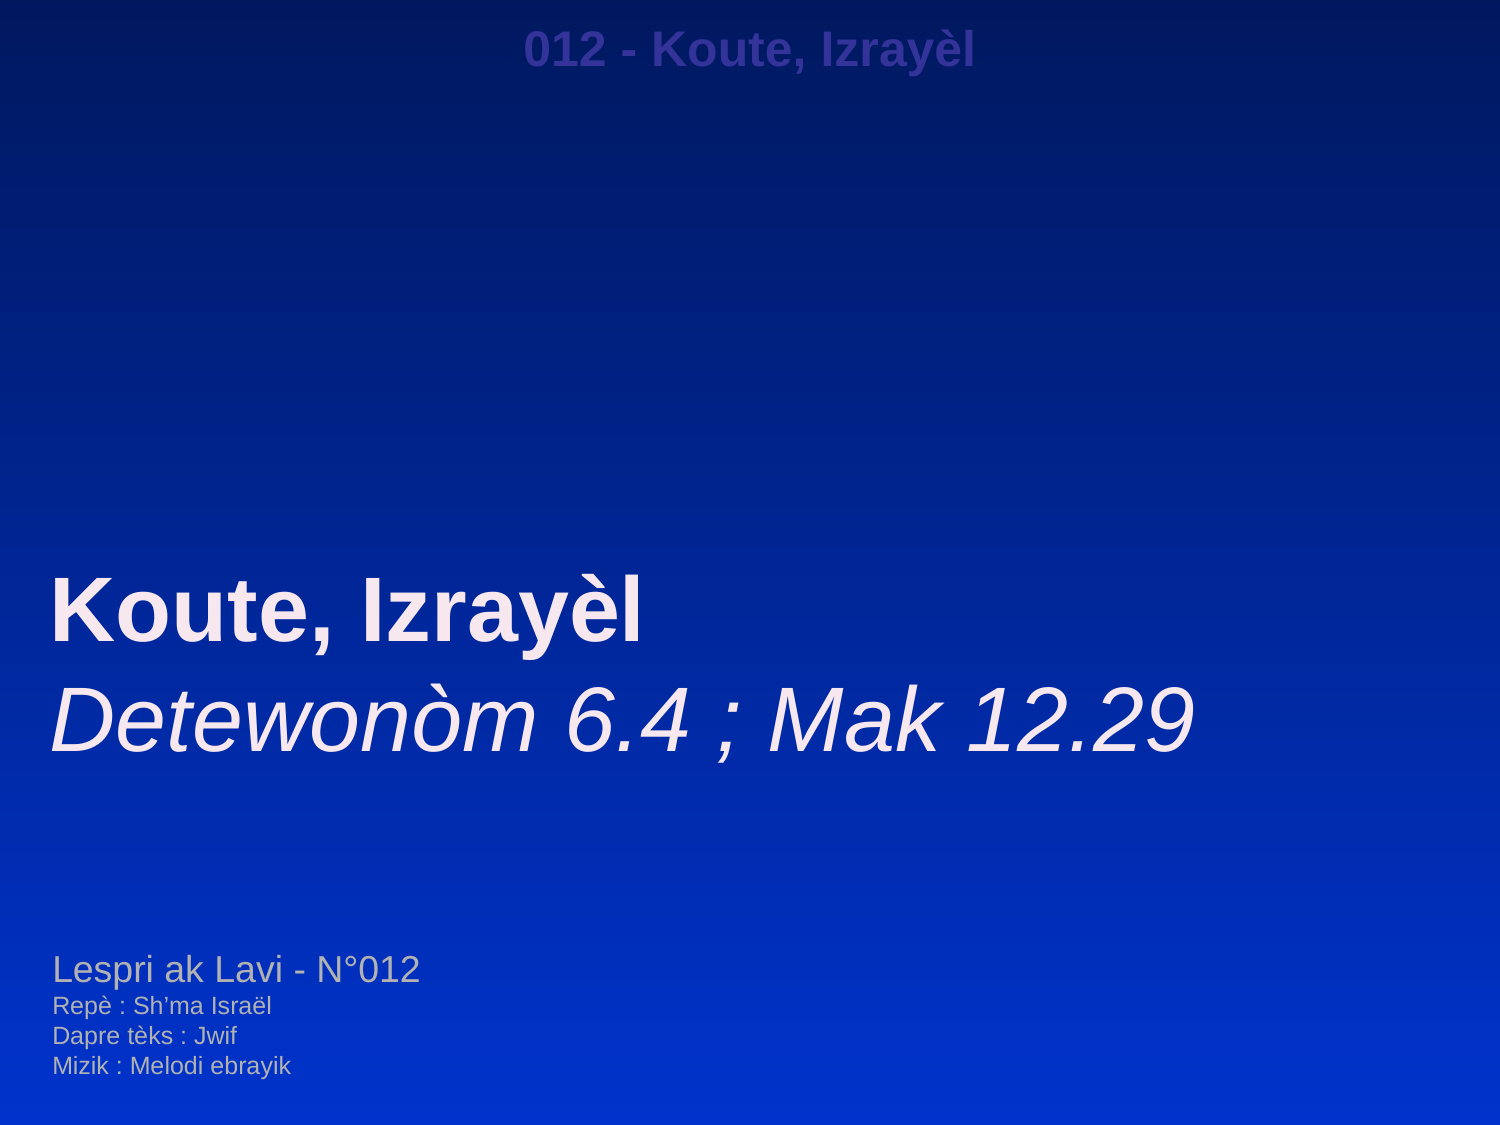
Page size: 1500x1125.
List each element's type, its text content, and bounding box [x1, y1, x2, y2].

text_box Lespri ak Lavi - N°012 Repè : Sh’ma Israël Dapre tèks : Jwif Mizik : Melodi ebrayik [37, 937, 869, 1088]
text_box Koute, Izrayèl Detewonòm 6.4 ; Mak 12.29 [35, 542, 1388, 778]
text_box 012 - Koute, Izrayèl [0, 9, 1500, 79]
